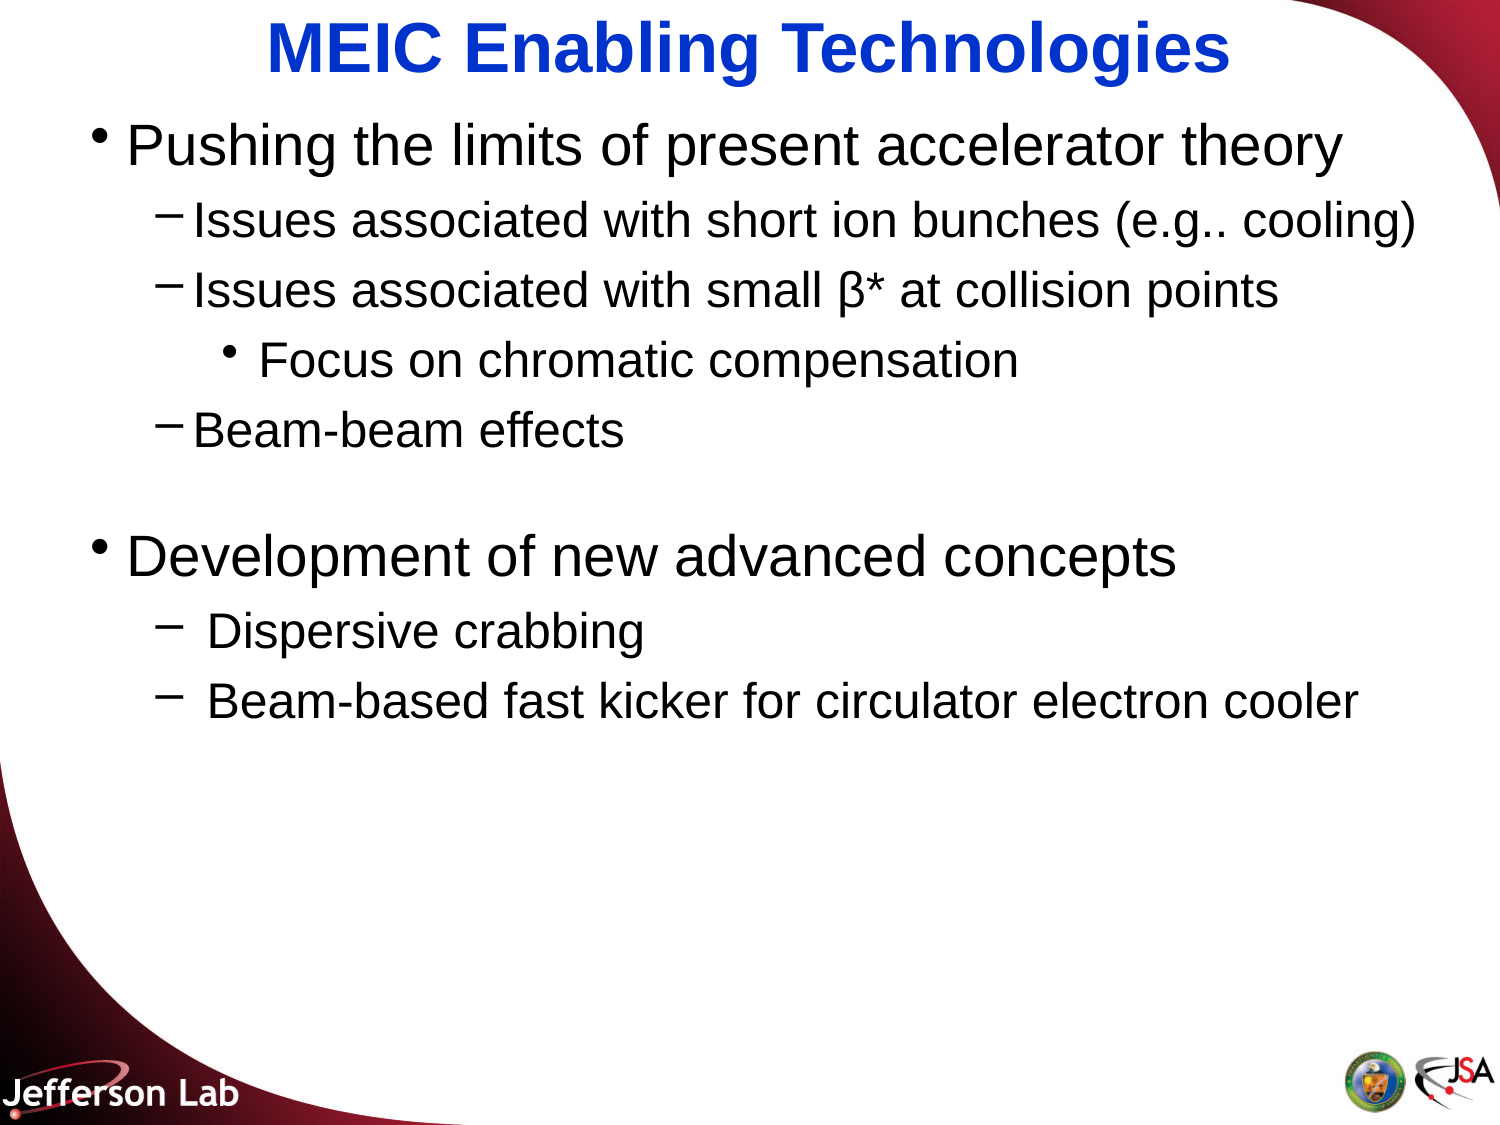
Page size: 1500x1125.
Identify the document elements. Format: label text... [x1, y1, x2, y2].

list Pushing the limits of present accelerator theory Issues associated with short ion bunches (e.g.. cooling) Issues associated with small β* at collision points Focus on chromatic compensation Beam-beam effects Development of new advanced concepts Dispersive crabbing Beam-based fast kicker for circulator electron cooler [74, 99, 1488, 1101]
picture [0, 88, 1500, 1125]
title MEIC Enabling Technologies [0, 0, 1500, 88]
